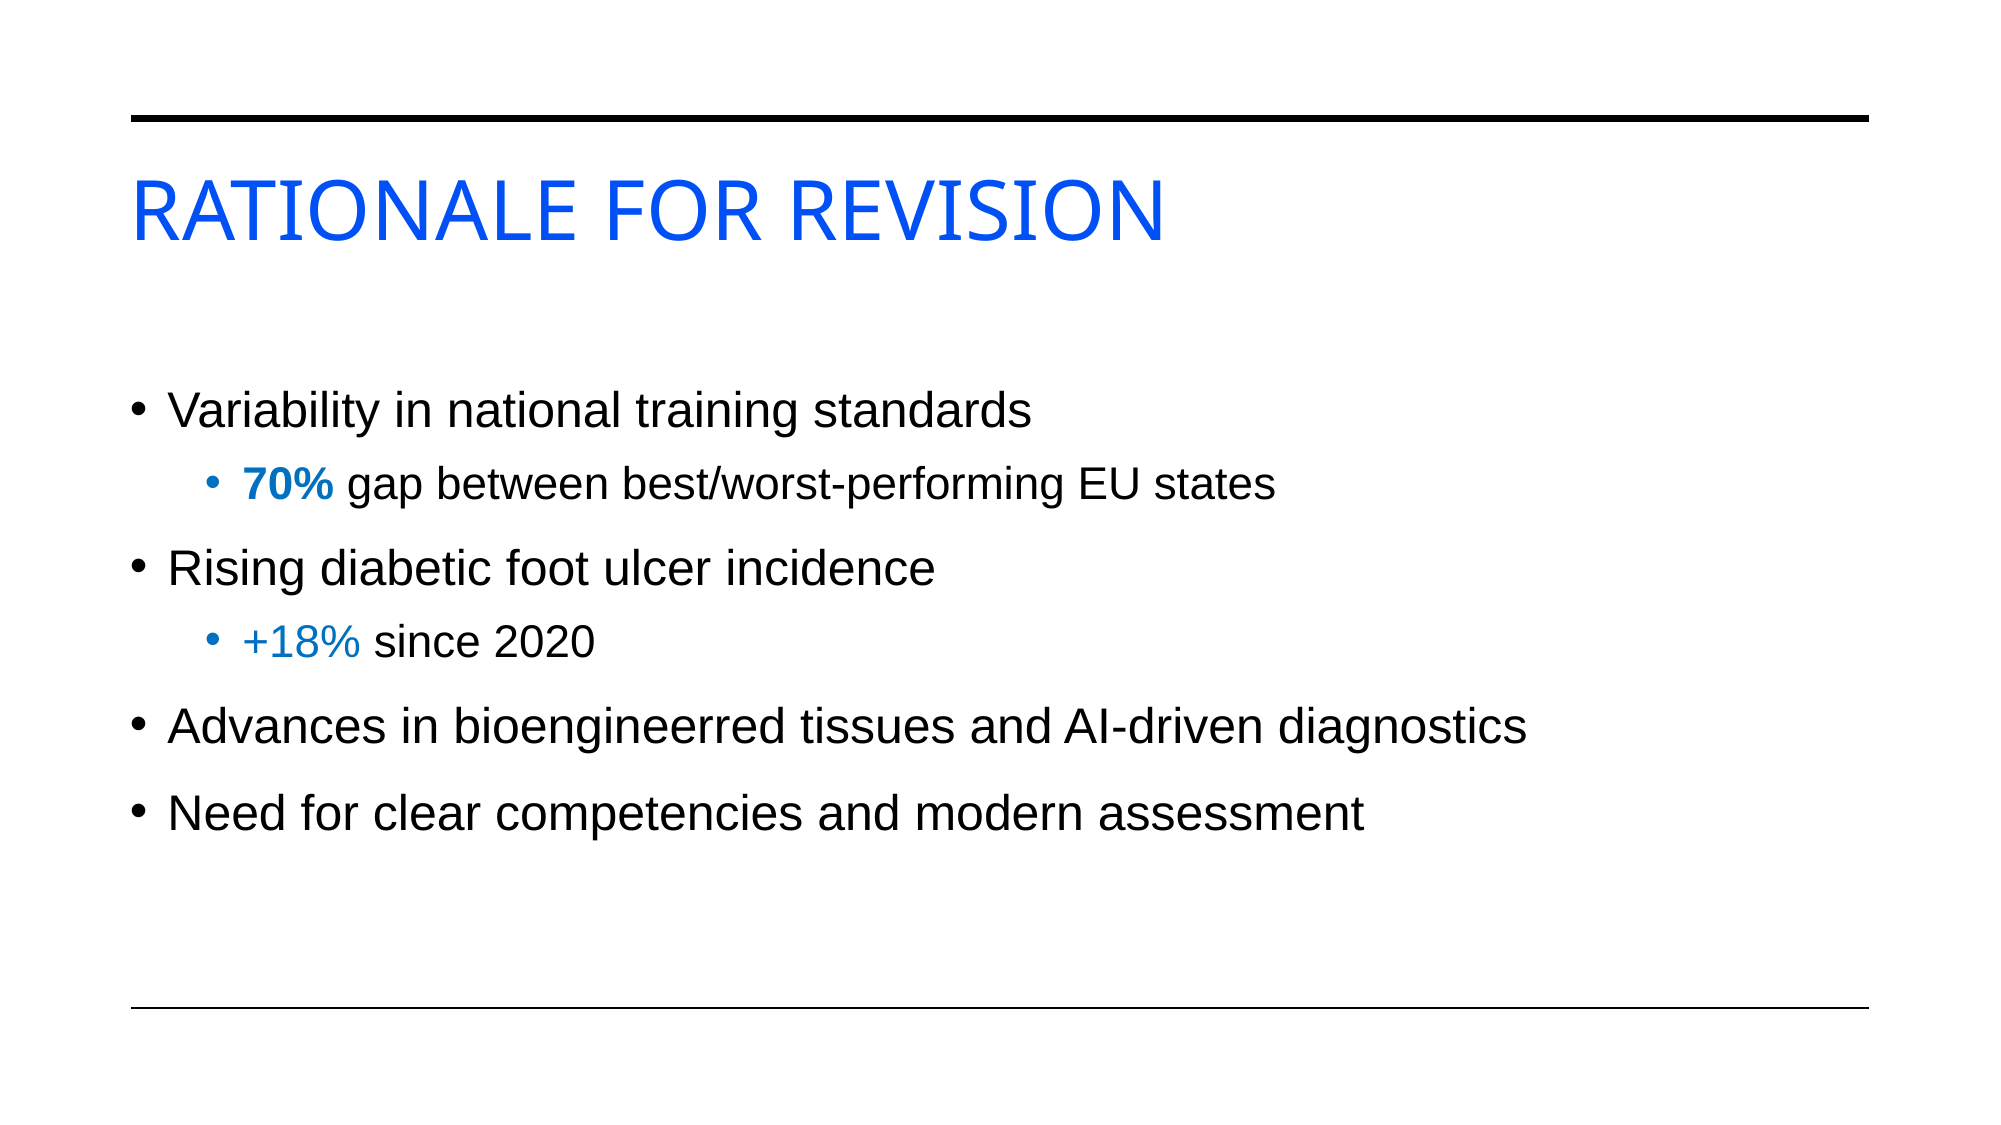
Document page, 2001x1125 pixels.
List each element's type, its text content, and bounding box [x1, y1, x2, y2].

title Rationale for Revision [114, 149, 1869, 364]
list Variability in national training standards 70% gap between best/worst-performing EU states Rising diabetic foot ulcer incidence +18% since 2020 Advances in bioengineerred tissues and AI-driven diagnostics Need for clear competencies and modern assessment [114, 364, 1869, 978]
